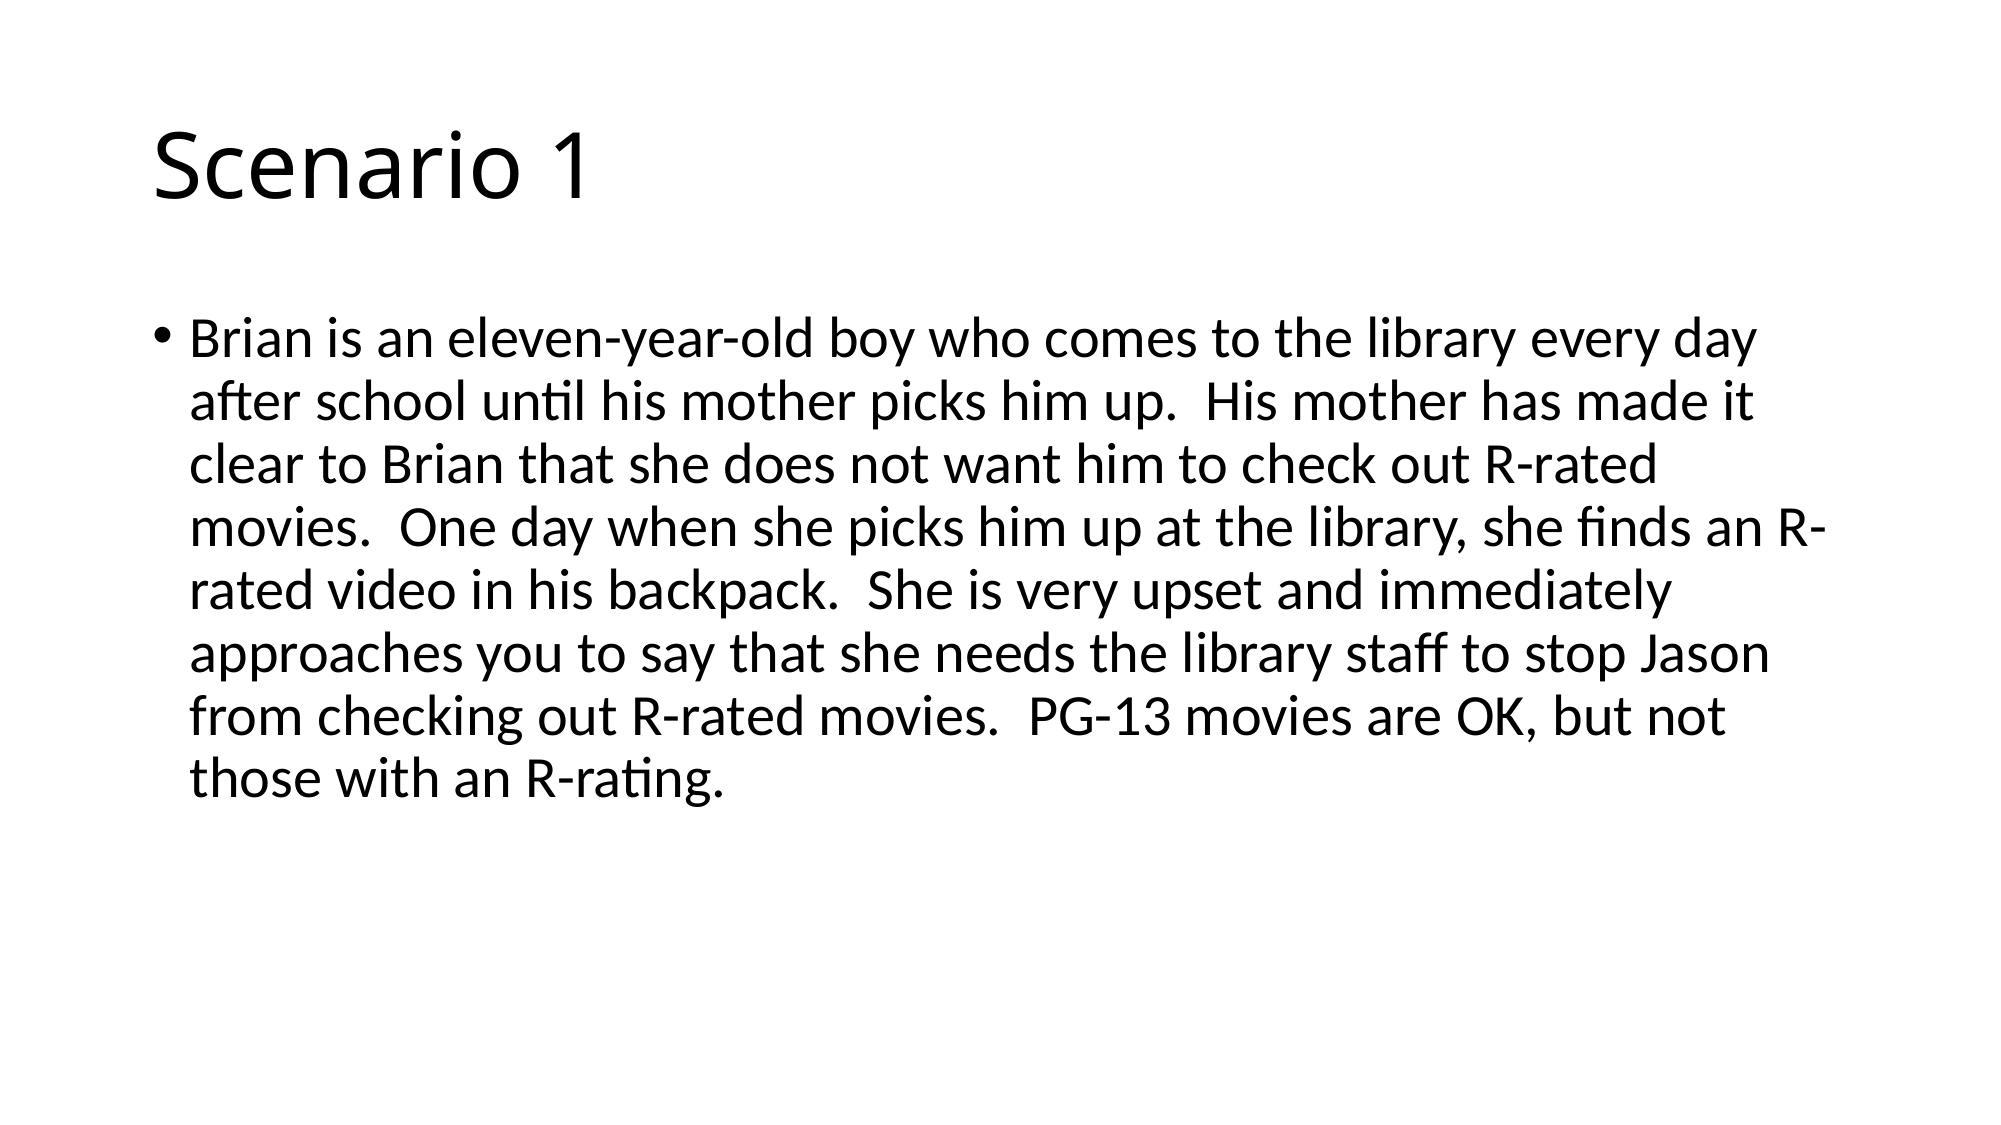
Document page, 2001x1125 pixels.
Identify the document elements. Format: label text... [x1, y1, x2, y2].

title Scenario 1 [137, 59, 1863, 278]
list Brian is an eleven-year-old boy who comes to the library every day after school until his mother picks him up. His mother has made it clear to Brian that she does not want him to check out R-rated movies. One day when she picks him up at the library, she finds an R-rated video in his backpack. She is very upset and immediately approaches you to say that she needs the library staff to stop Jason from checking out R-rated movies. PG-13 movies are OK, but not those with an R-rating. [137, 299, 1863, 1014]
